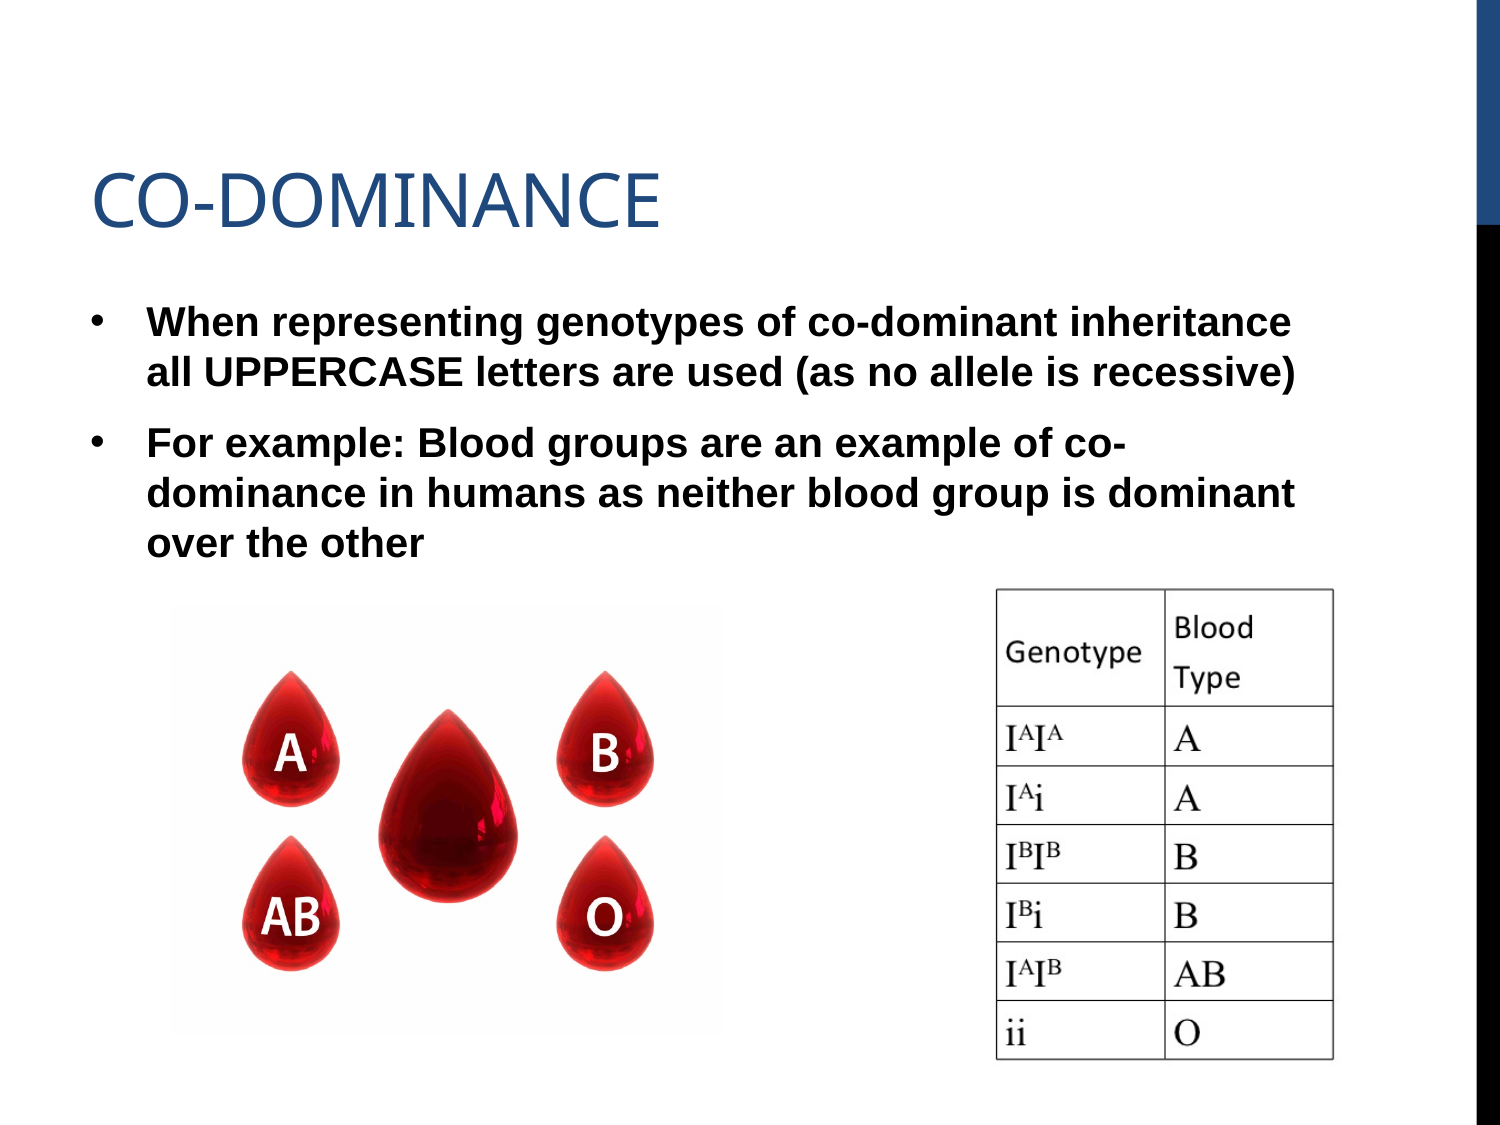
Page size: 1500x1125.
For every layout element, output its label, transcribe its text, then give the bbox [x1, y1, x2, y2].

title Co-dominance [75, 25, 1025, 250]
picture [985, 573, 1343, 1074]
list When representing genotypes of co-dominant inheritance all UPPERCASE letters are used (as no allele is recessive) For example: Blood groups are an example of co-dominance in humans as neither blood group is dominant over the other [75, 287, 1325, 1005]
picture [170, 606, 725, 1035]
